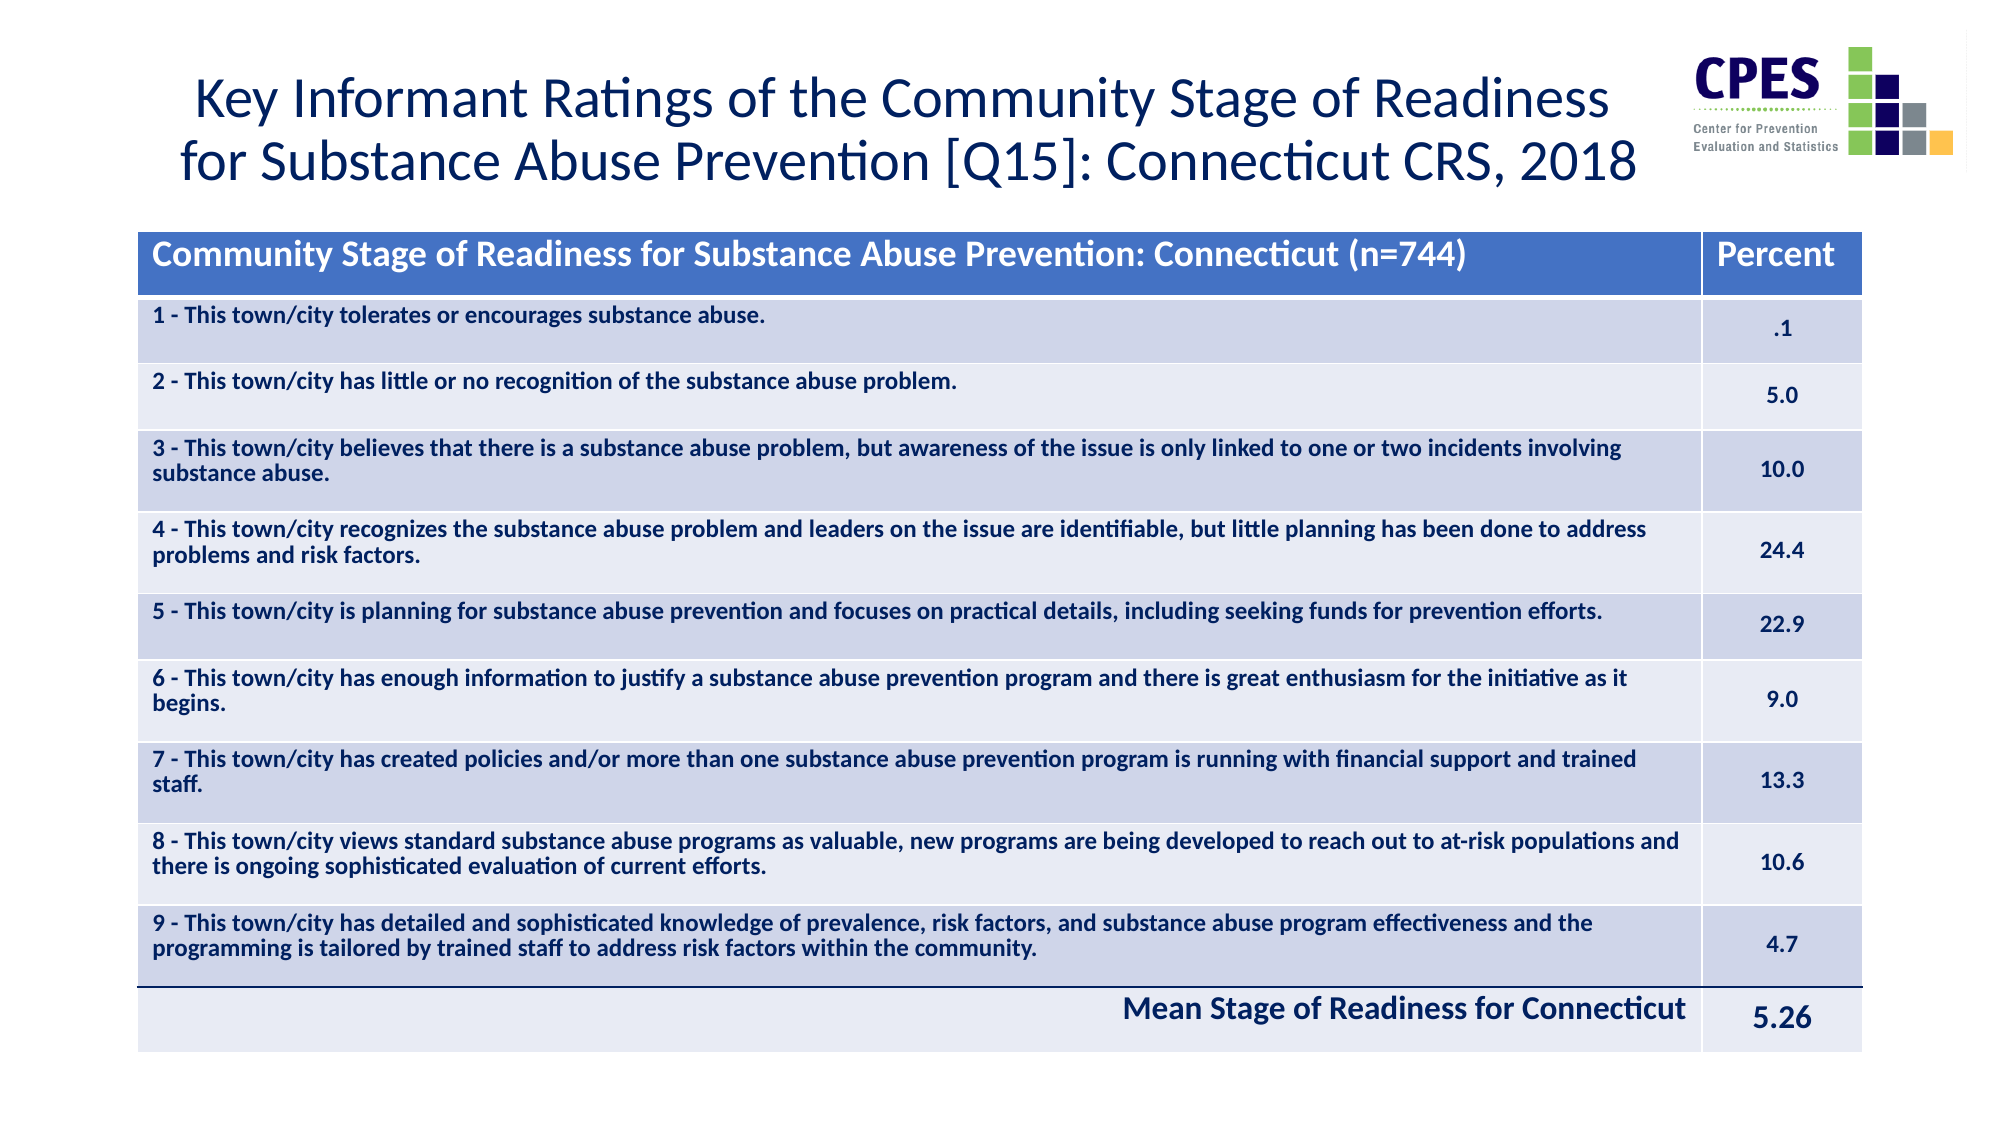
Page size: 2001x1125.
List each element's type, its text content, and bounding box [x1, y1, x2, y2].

table_cell 8 - This town/city views standard substance abuse programs as valuable, new programs are being developed to reach out to at-risk populations and there is ongoing sophisticated evaluation of current efforts. [138, 824, 1701, 904]
table_cell .1 [1703, 300, 1862, 363]
table_cell 2 - This town/city has little or no recognition of the substance abuse problem. [138, 364, 1701, 429]
table_cell 22.9 [1703, 594, 1862, 659]
table_header Percent [1703, 232, 1862, 295]
table_cell Mean Stage of Readiness for Connecticut [138, 988, 1701, 1052]
table_cell 10.0 [1703, 431, 1862, 511]
table_cell 5 - This town/city is planning for substance abuse prevention and focuses on practical details, including seeking funds for prevention efforts. [138, 594, 1701, 659]
table_cell 9 - This town/city has detailed and sophisticated knowledge of prevalence, risk factors, and substance abuse program effectiveness and the programming is tailored by trained staff to address risk factors within the community. [138, 906, 1701, 986]
table_header Community Stage of Readiness for Substance Abuse Prevention: Connecticut (n=744) [138, 232, 1701, 295]
table_cell 3 - This town/city believes that there is a substance abuse problem, but awareness of the issue is only linked to one or two incidents involving substance abuse. [138, 431, 1701, 511]
table_cell 7 - This town/city has created policies and/or more than one substance abuse prevention program is running with financial support and trained staff. [138, 743, 1701, 823]
title Key Informant Ratings of the Community Stage of Readiness for Substance Abuse Prevention [Q15]: Connecticut CRS, 2018 [137, 59, 1682, 230]
table_cell 24.4 [1703, 513, 1862, 593]
picture [1681, 29, 1968, 173]
table_cell 4 - This town/city recognizes the substance abuse problem and leaders on the issue are identifiable, but little planning has been done to address problems and risk factors. [138, 513, 1701, 593]
table_cell 6 - This town/city has enough information to justify a substance abuse prevention program and there is great enthusiasm for the initiative as it begins. [138, 661, 1701, 741]
table_cell 13.3 [1703, 743, 1862, 823]
table_cell 5.0 [1703, 364, 1862, 429]
table_cell 9.0 [1703, 661, 1862, 741]
table_cell 5.26 [1703, 988, 1862, 1052]
table_cell 1 - This town/city tolerates or encourages substance abuse. [138, 300, 1701, 363]
table_cell 4.7 [1703, 906, 1862, 986]
table_cell 10.6 [1703, 824, 1862, 904]
